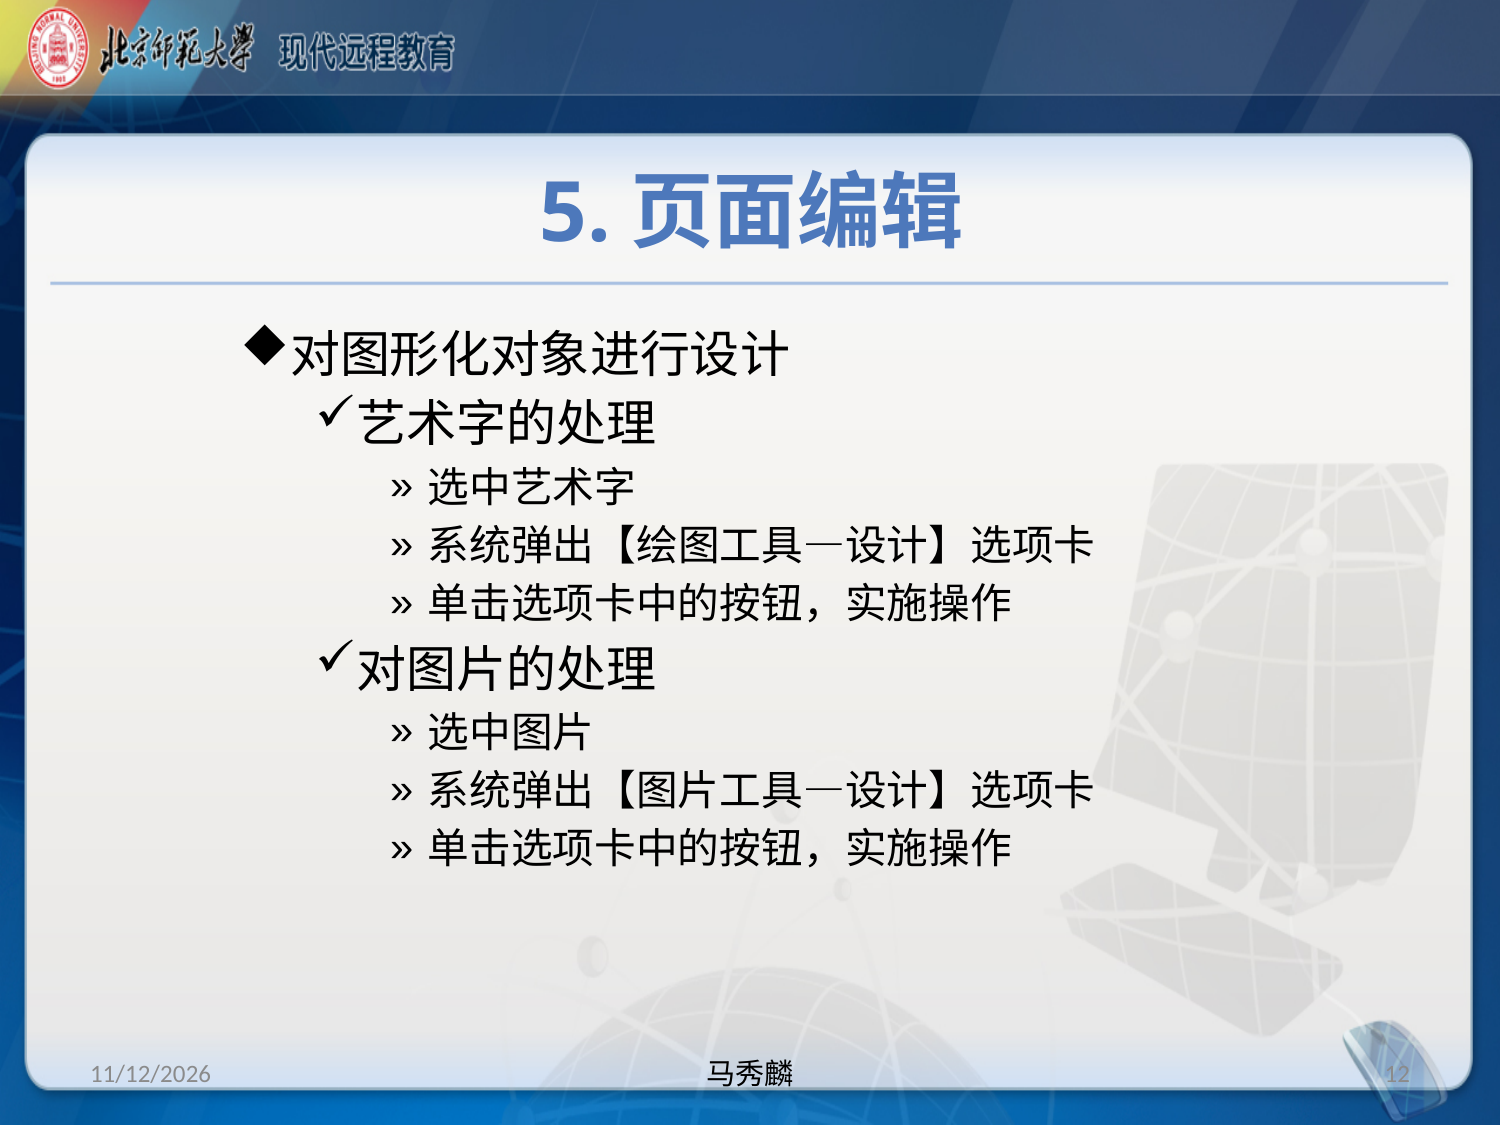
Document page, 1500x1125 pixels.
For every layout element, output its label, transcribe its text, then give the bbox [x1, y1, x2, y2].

title 5.页面编辑 [76, 149, 1427, 268]
picture [0, 0, 1500, 1125]
footer 马秀麟 [512, 1042, 988, 1103]
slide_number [75, 1042, 425, 1103]
list 对图形化对象进行设计 艺术字的处理 选中艺术字 系统弹出【绘图工具—设计】选项卡 单击选项卡中的按钮，实施操作 对图片的处理 选中图片 系统弹出【图片工具—设计】选项卡 单击选项卡中的按钮，实施操作 [75, 314, 1425, 1005]
slide_number 12 [1074, 1042, 1425, 1103]
